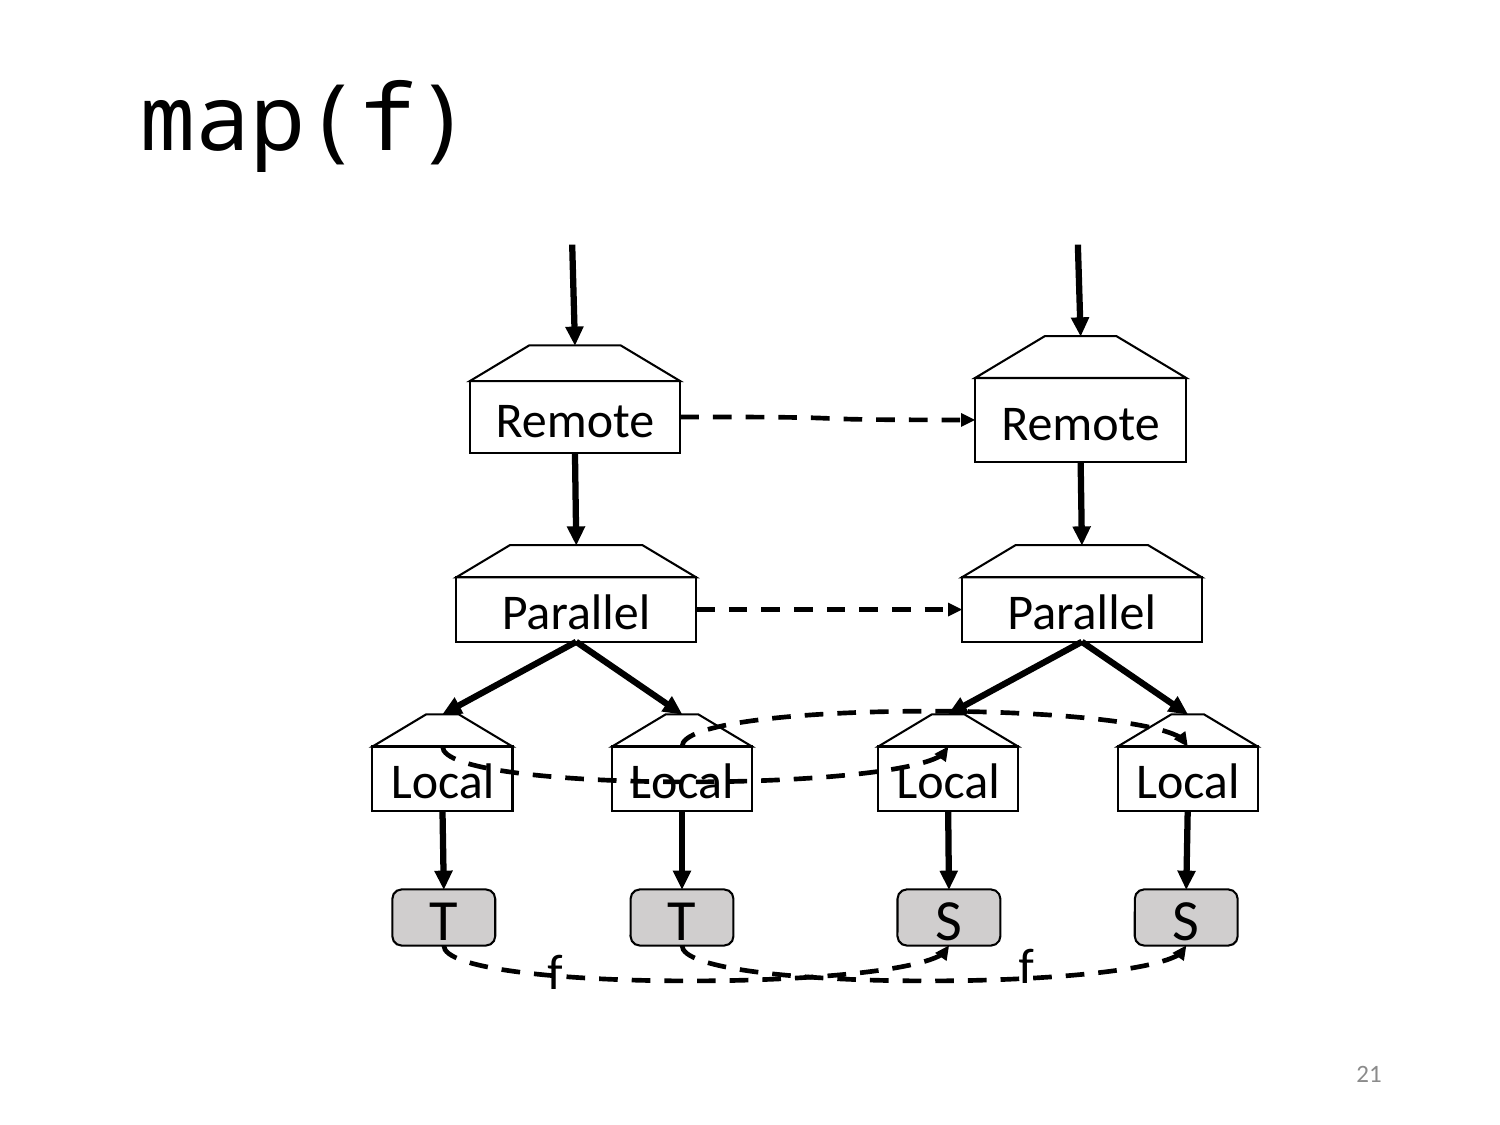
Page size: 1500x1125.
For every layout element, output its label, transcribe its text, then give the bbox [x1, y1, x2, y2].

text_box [699, 714, 753, 812]
text_box T [699, 888, 735, 947]
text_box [975, 336, 1187, 462]
text_box S [1133, 888, 1239, 947]
slide_number 21 [1059, 1042, 1397, 1103]
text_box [680, 416, 975, 420]
text_box T [391, 888, 497, 947]
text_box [456, 545, 695, 642]
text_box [939, 714, 1019, 812]
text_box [935, 613, 939, 1000]
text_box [1081, 642, 1188, 715]
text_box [1117, 714, 1258, 812]
text_box T [629, 888, 695, 947]
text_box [695, 493, 699, 1000]
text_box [442, 641, 576, 715]
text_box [469, 345, 681, 453]
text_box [576, 642, 683, 715]
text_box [372, 714, 513, 812]
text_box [611, 714, 695, 812]
text_box f [532, 932, 578, 1007]
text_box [935, 493, 939, 609]
text_box S [939, 888, 1002, 947]
text_box S [896, 888, 934, 947]
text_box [961, 545, 1202, 642]
text_box f [1003, 926, 1049, 1002]
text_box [699, 609, 963, 613]
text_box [1077, 244, 1081, 337]
title map(f) [125, 39, 700, 203]
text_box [948, 641, 1081, 715]
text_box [878, 714, 934, 812]
